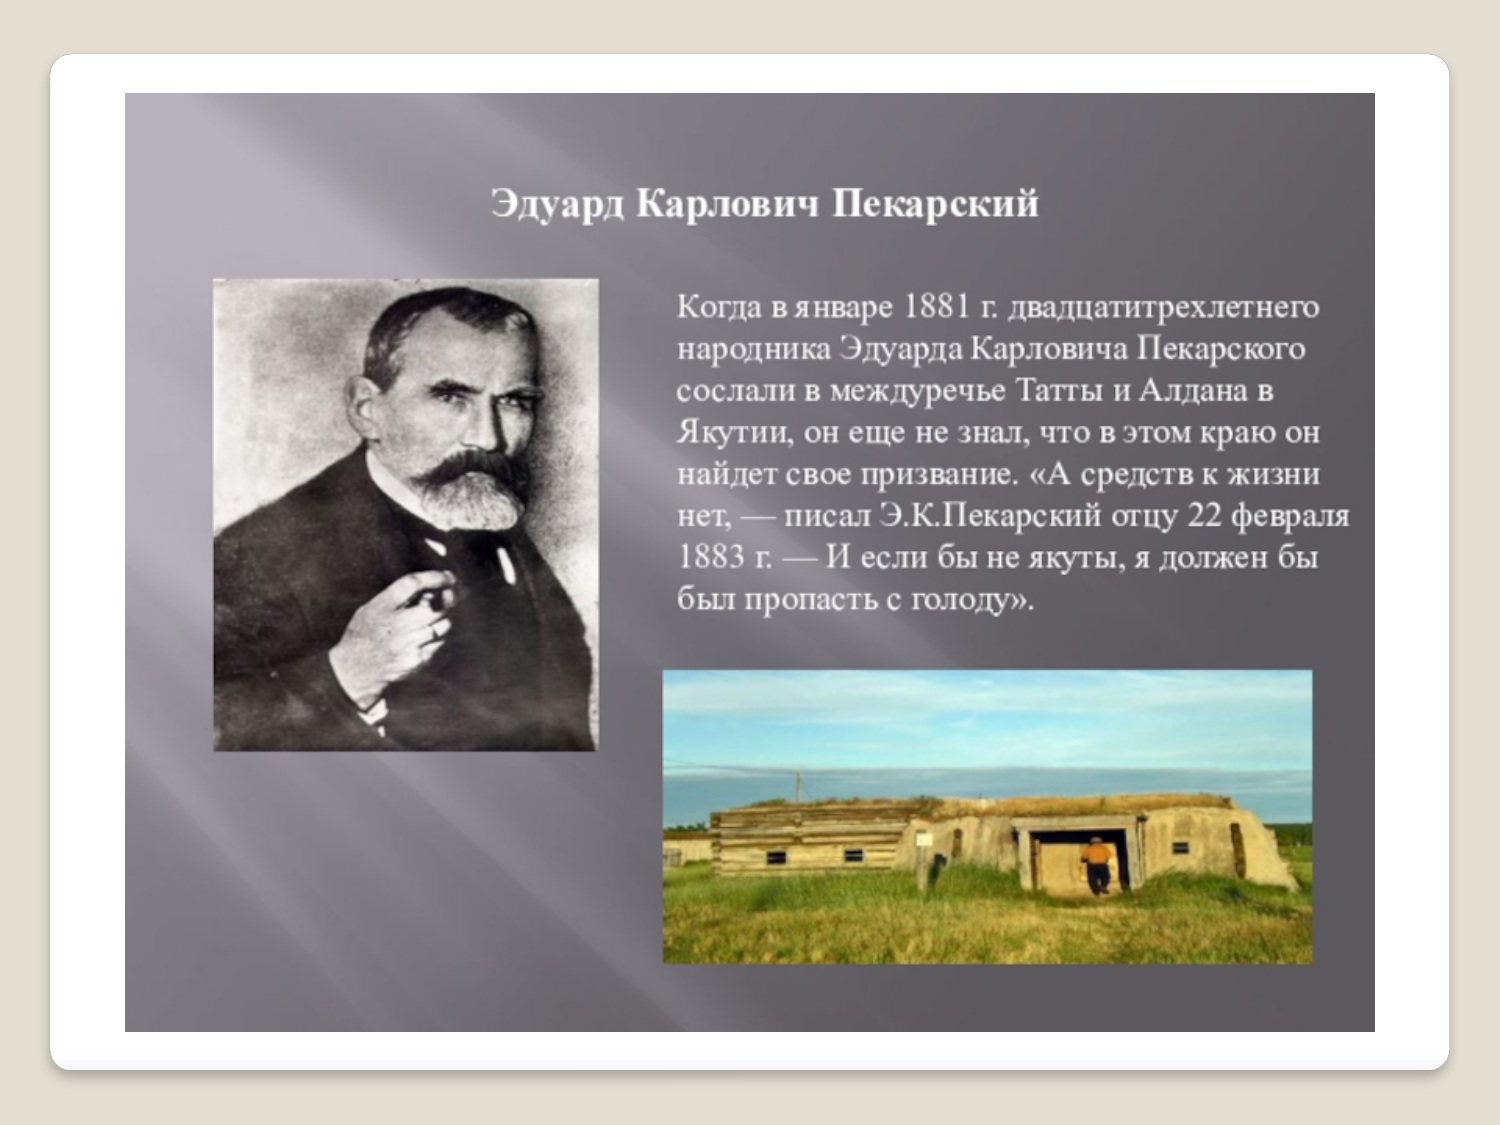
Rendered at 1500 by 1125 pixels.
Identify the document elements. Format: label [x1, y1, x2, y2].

picture [124, 93, 1376, 1032]
